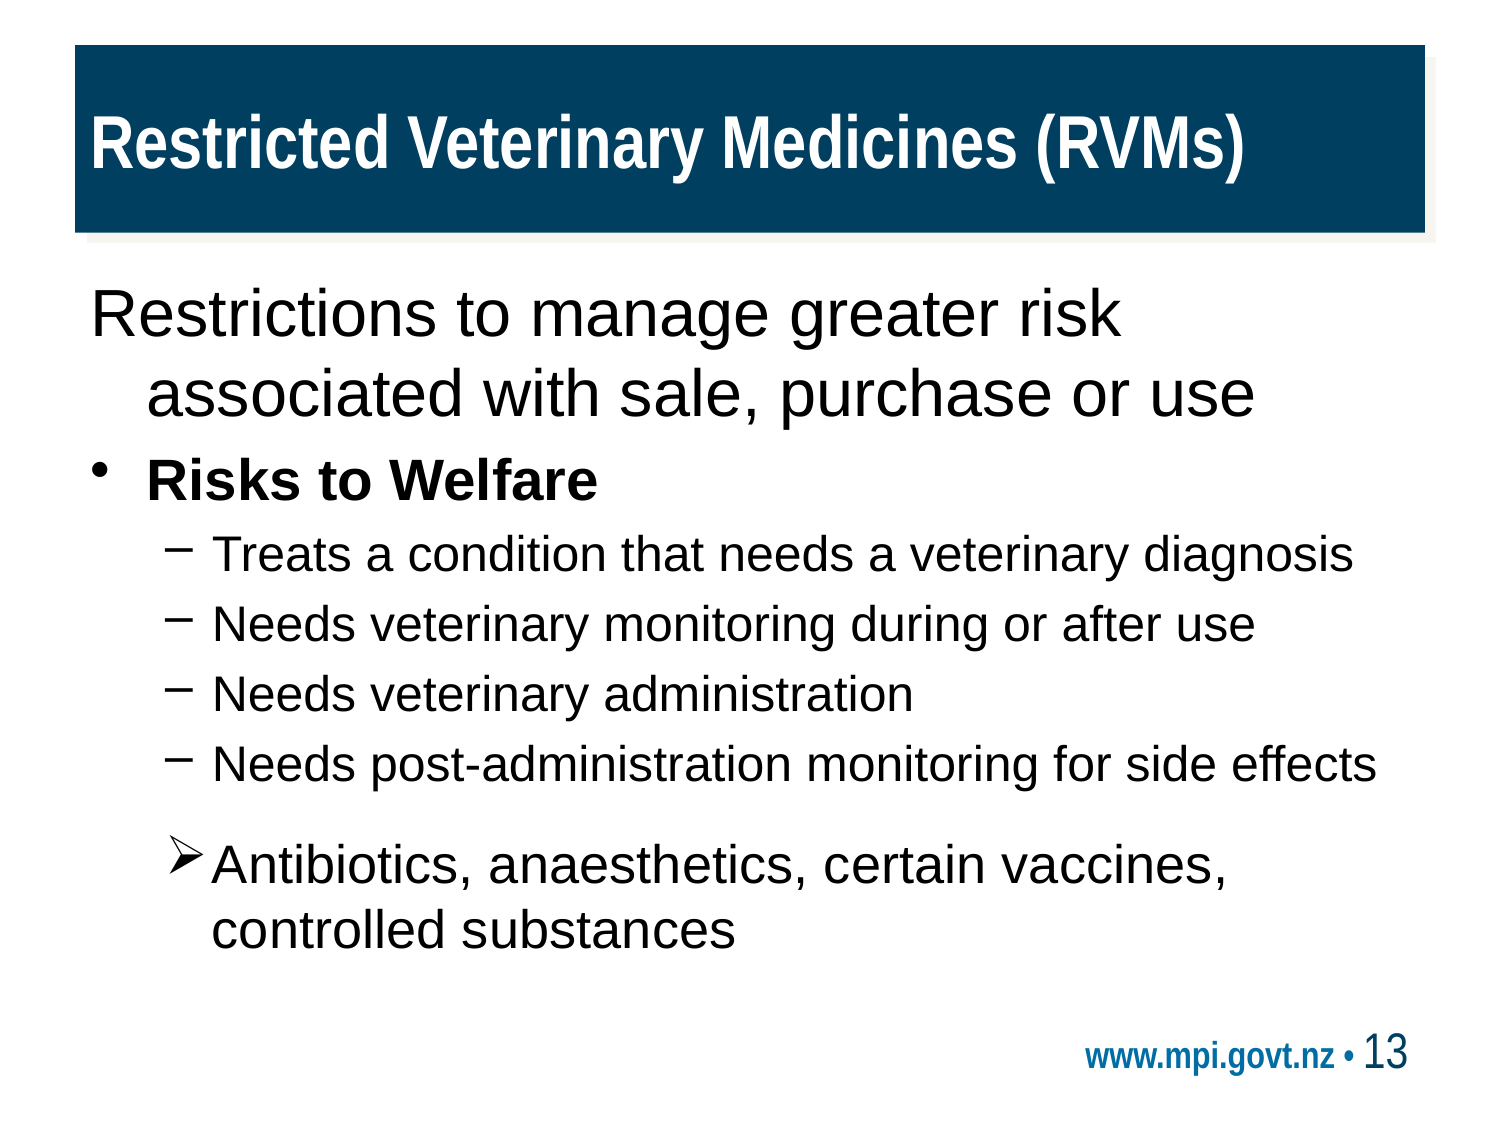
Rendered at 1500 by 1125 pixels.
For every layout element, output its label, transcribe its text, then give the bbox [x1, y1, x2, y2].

title Restricted Veterinary Medicines (RVMs) [74, 44, 1426, 233]
list Restrictions to manage greater risk associated with sale, purchase or use Risks to Welfare Treats a condition that needs a veterinary diagnosis Needs veterinary monitoring during or after use Needs veterinary administration Needs post-administration monitoring for side effects Antibiotics, anaesthetics, certain vaccines, controlled substances [74, 262, 1426, 1006]
